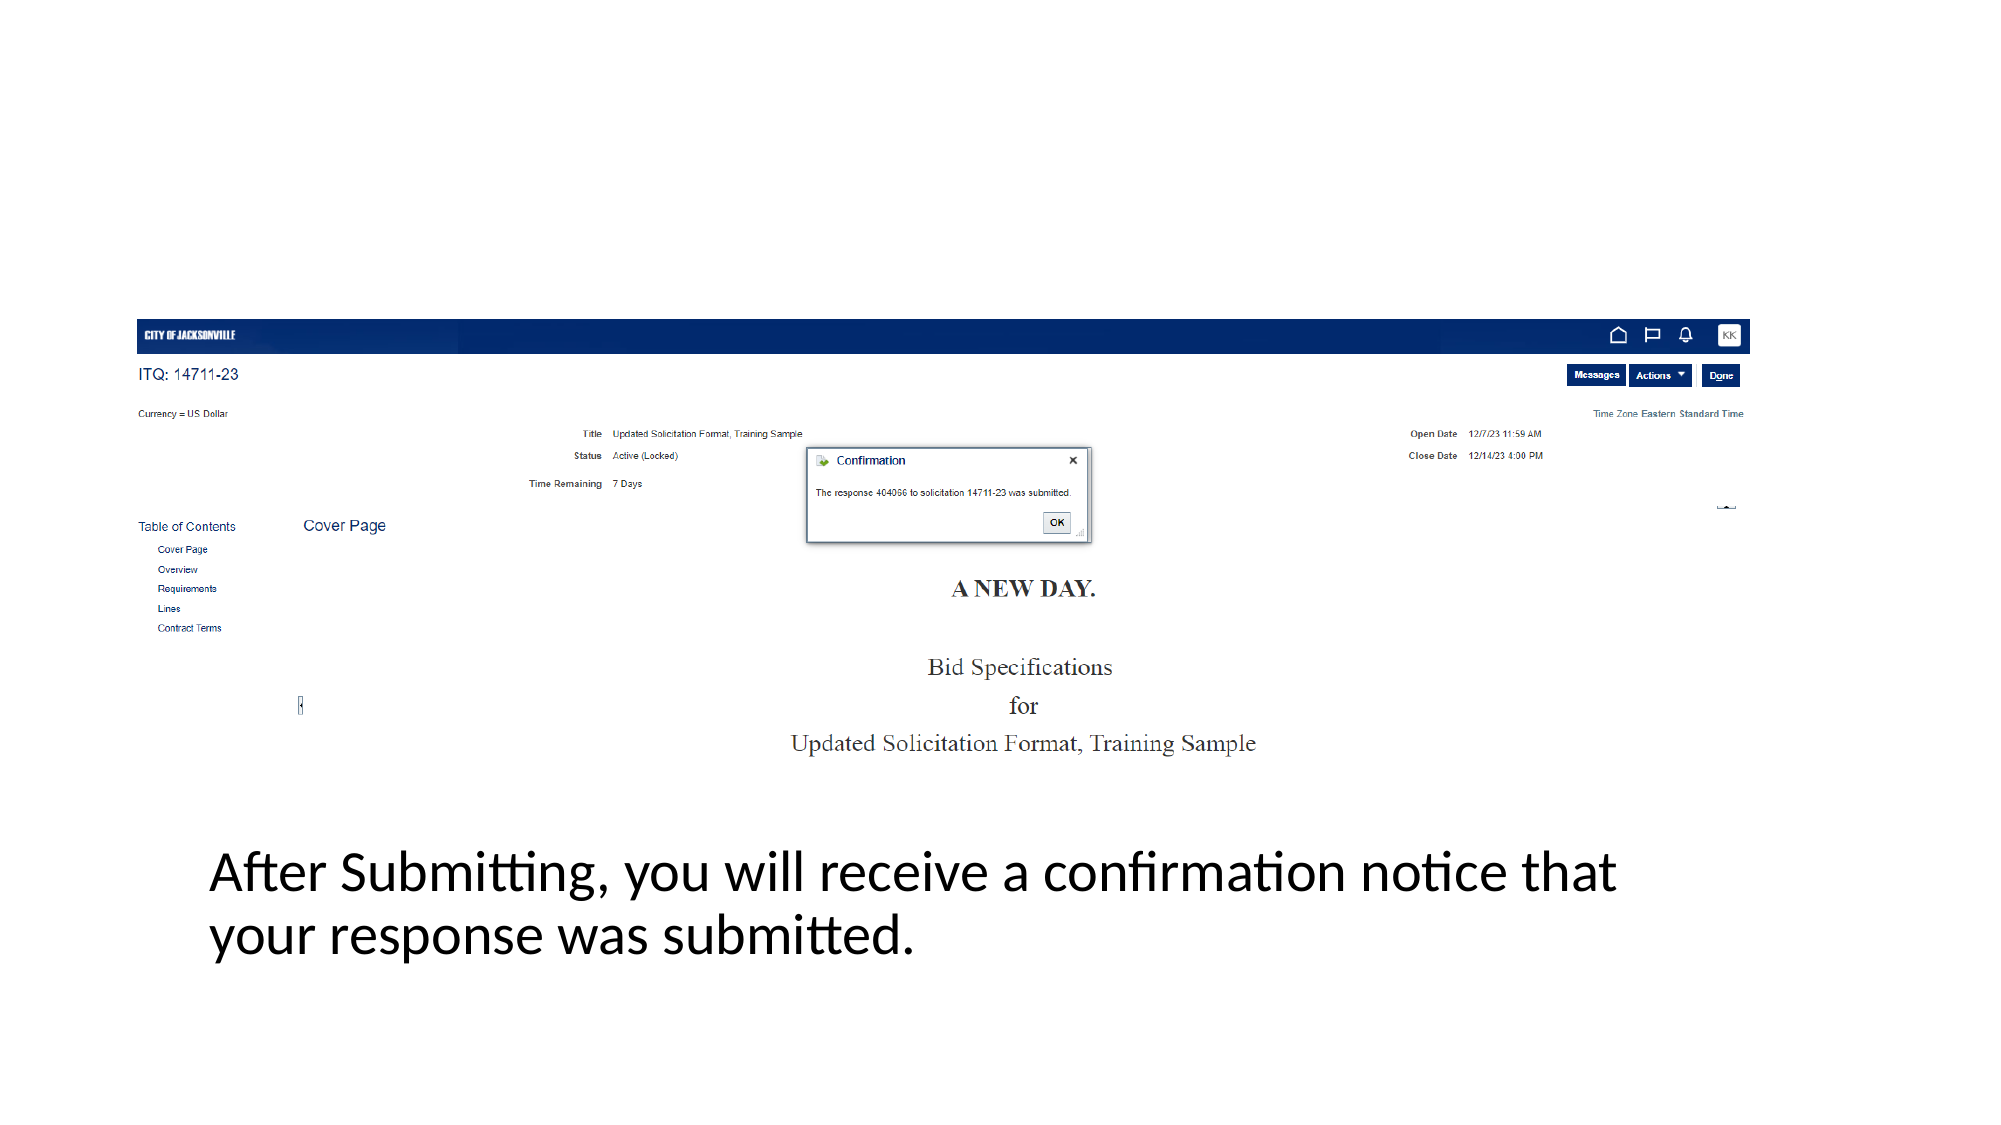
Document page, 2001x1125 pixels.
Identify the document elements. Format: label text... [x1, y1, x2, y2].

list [137, 319, 1750, 777]
list After Submitting, you will receive a confirmation notice that your response was submitted. [194, 834, 1750, 997]
